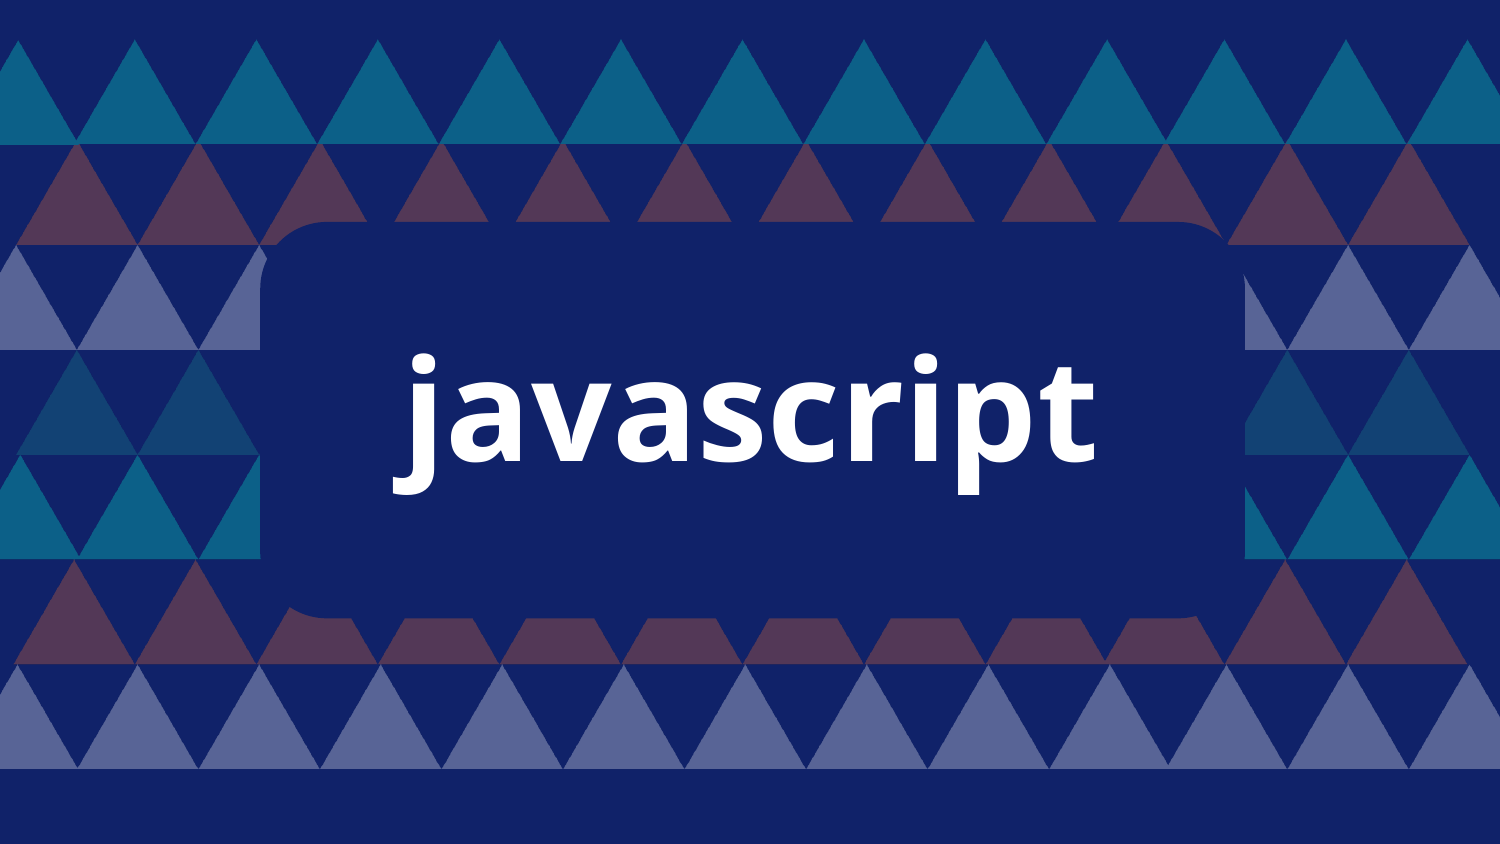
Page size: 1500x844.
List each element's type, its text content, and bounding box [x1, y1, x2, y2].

text_box javascript [277, 228, 1226, 581]
